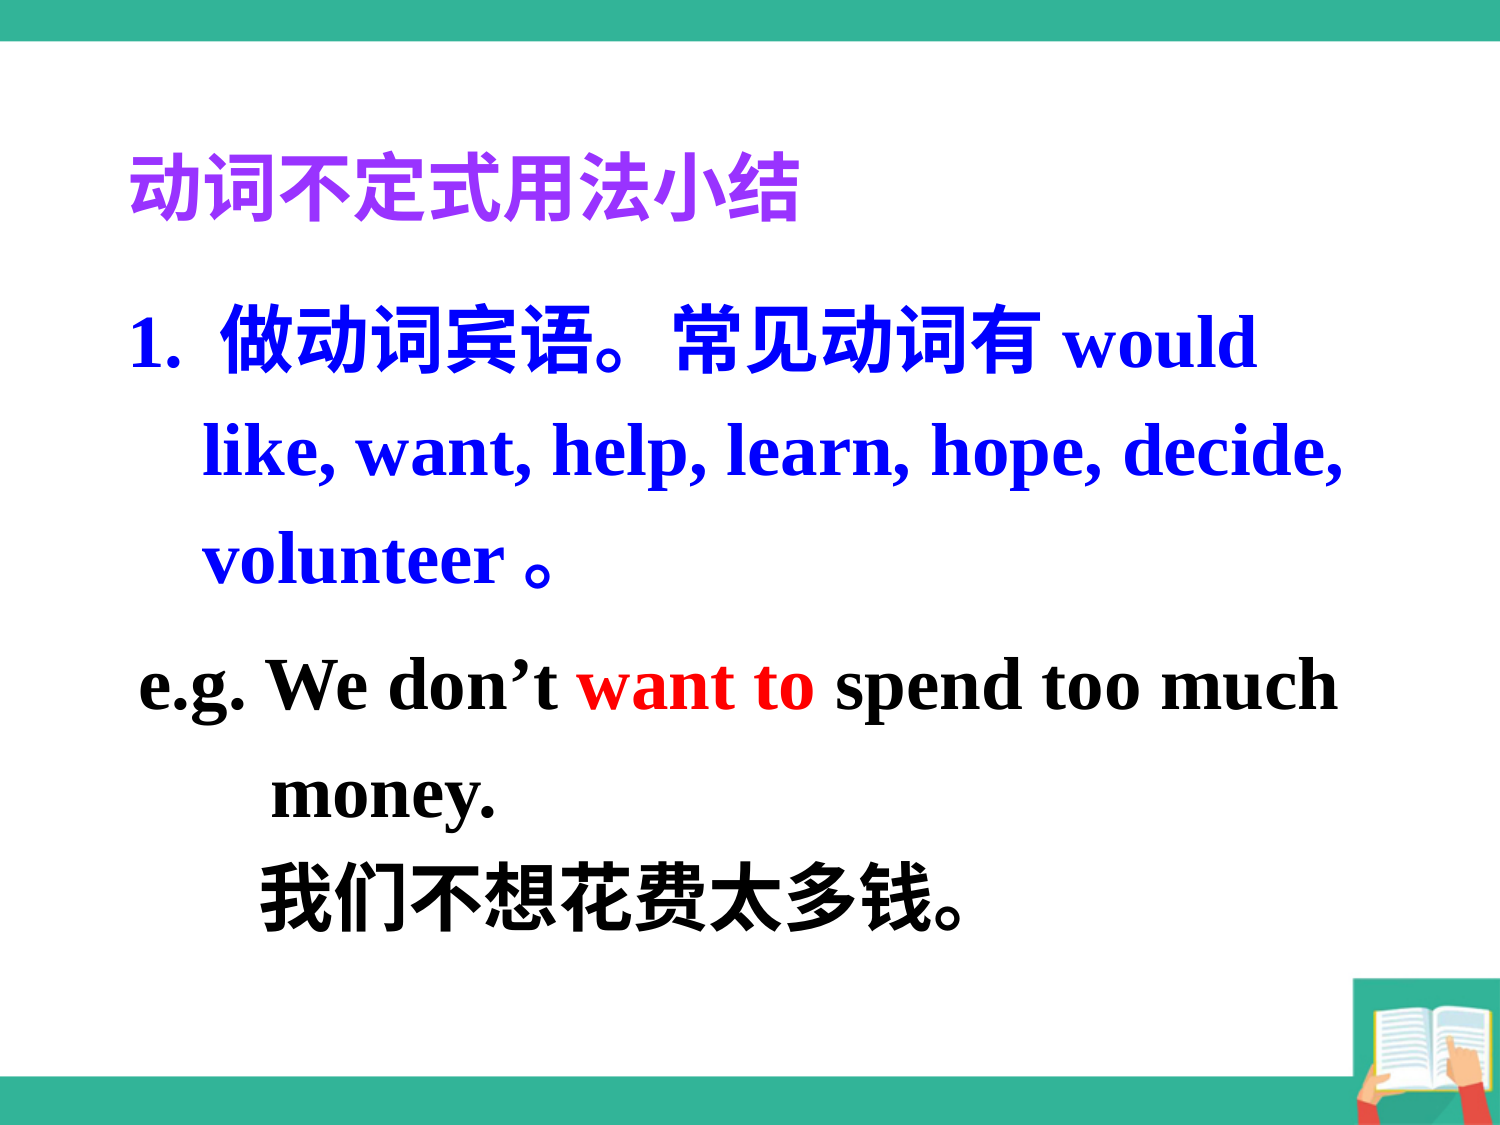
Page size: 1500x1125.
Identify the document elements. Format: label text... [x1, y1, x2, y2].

picture [0, 0, 1500, 1125]
text_box e.g. We don’t want to spend too much money. 我们不想花费太多钱。 [123, 609, 1400, 948]
text_box 1. 做动词宾语。常见动词有would like, want, help, learn, hope, decide, volunteer。 [112, 266, 1436, 606]
text_box 动词不定式用法小结 [112, 101, 987, 256]
